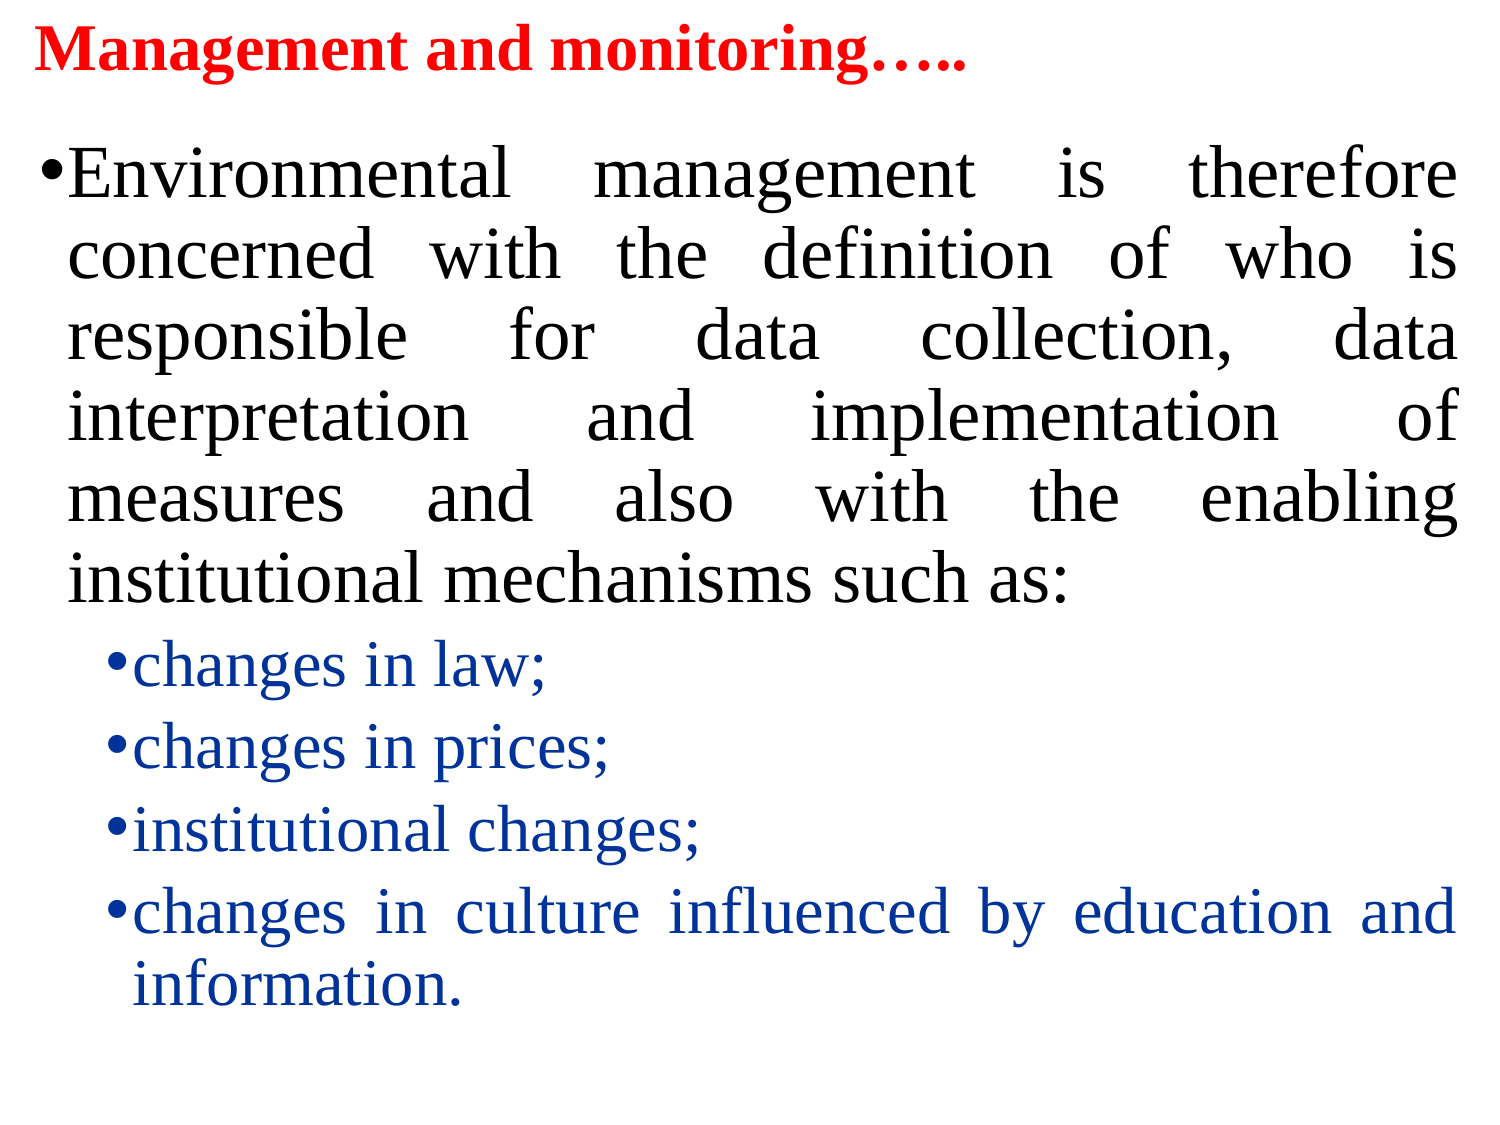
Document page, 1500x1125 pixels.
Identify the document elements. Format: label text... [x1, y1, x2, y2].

list Environmental management is therefore concerned with the definition of who is responsible for data collection, data interpretation and implementation of measures and also with the enabling institutional mechanisms such as: changes in law; changes in prices; institutional changes; changes in culture influenced by education and information. [24, 125, 1475, 1100]
title Management and monitoring….. [0, 0, 1425, 88]
